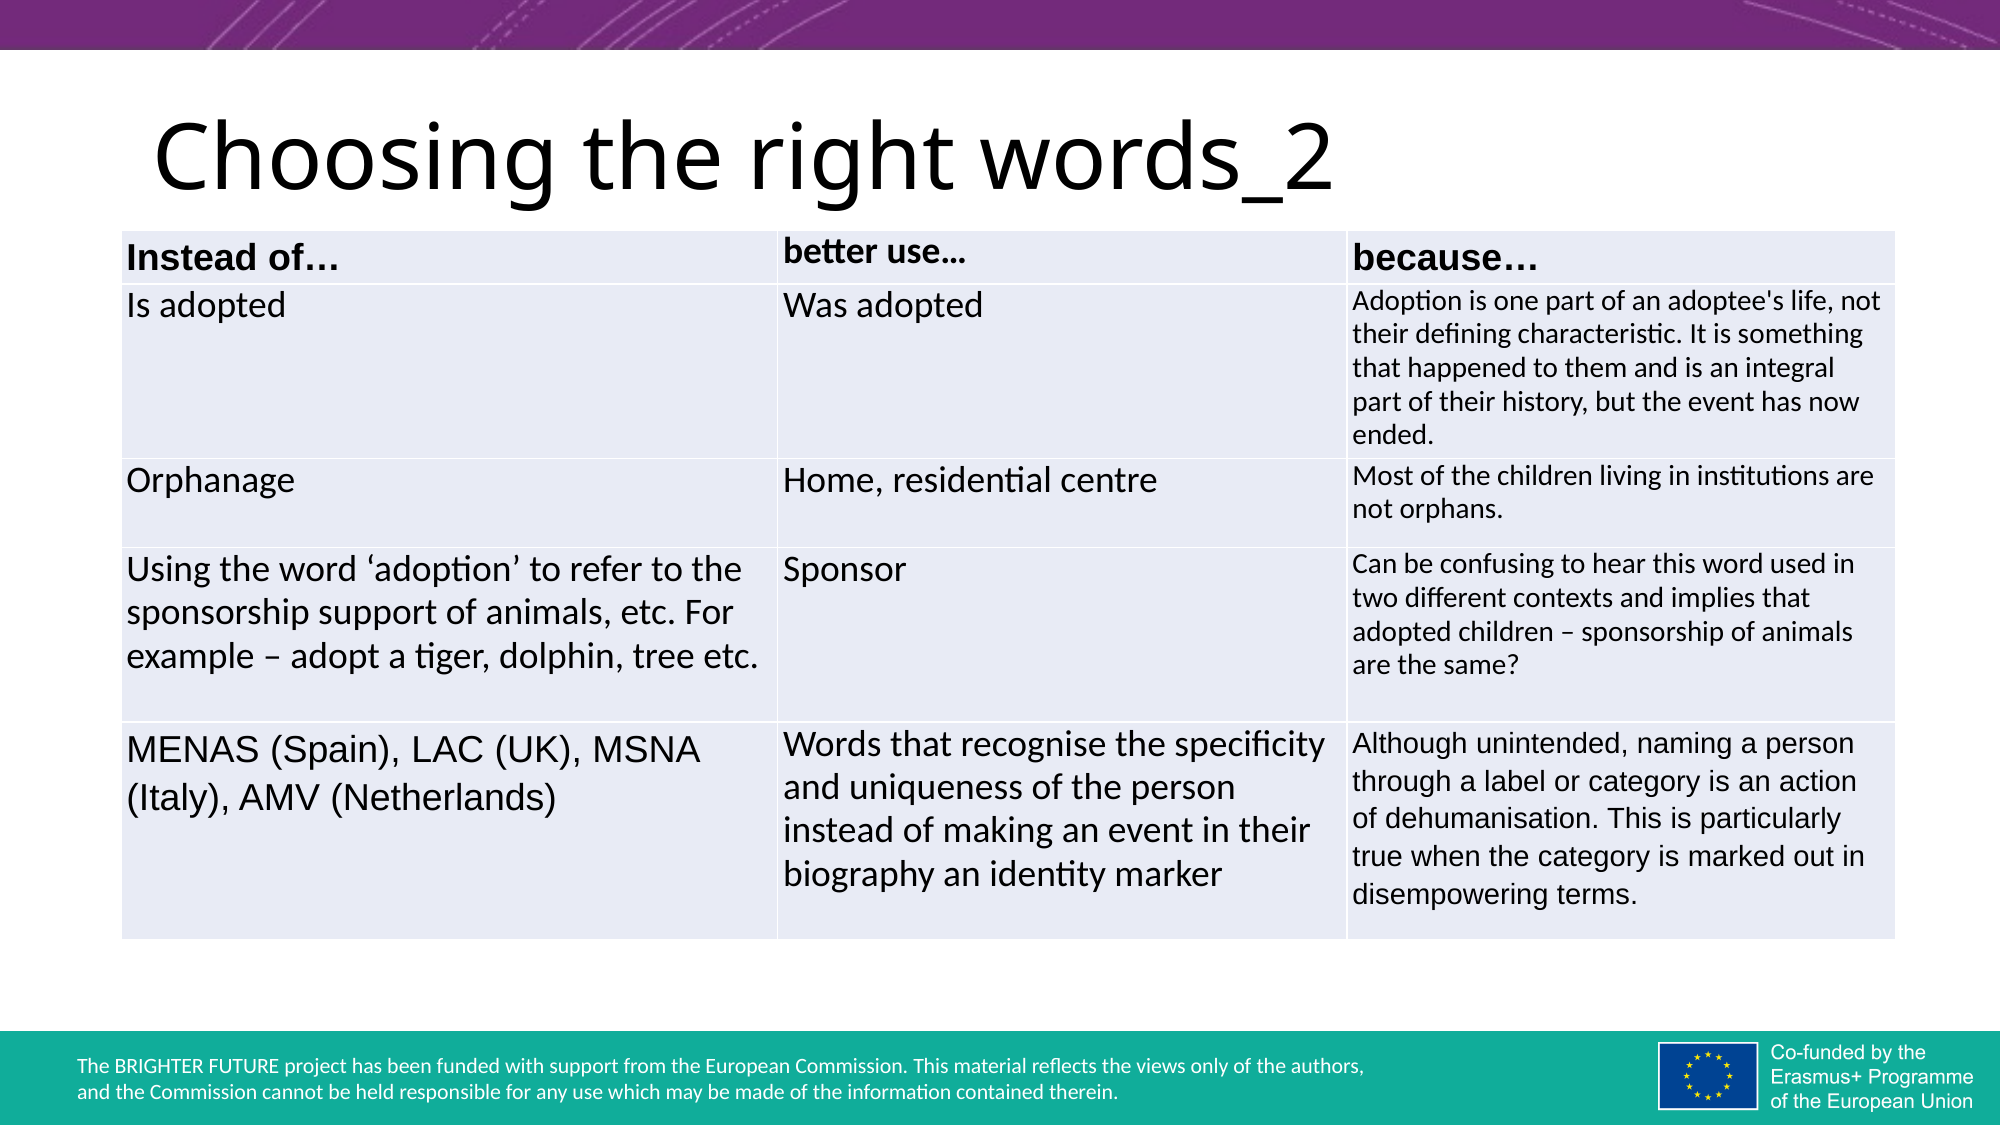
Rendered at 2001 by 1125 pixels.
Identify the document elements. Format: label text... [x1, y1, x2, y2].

table_cell Using the word ‘adoption’ to refer to the sponsorship support of animals, etc. For example – adopt a tiger, dolphin, tree etc. [122, 548, 777, 721]
title Choosing the right words_2 [137, 50, 1863, 229]
table_header because… [1348, 231, 1895, 283]
table_cell Adoption is one part of an adoptee's life, not their defining characteristic. It is something that happened to them and is an integral part of their history, but the event has now ended. [1348, 285, 1895, 458]
table_cell MENAS (Spain), LAC (UK), MSNA (Italy), AMV (Netherlands) [122, 723, 777, 939]
picture [0, 0, 2000, 50]
table_cell Sponsor [778, 548, 1346, 721]
picture [1658, 1042, 1973, 1112]
table_cell Can be confusing to hear this word used in two different contexts and implies that adopted children – sponsorship of animals are the same? [1348, 548, 1895, 721]
table_cell Was adopted [778, 285, 1346, 458]
table_cell Is adopted [122, 285, 777, 458]
table_header Instead of… [122, 231, 777, 283]
table_cell Although unintended, naming a person through a label or category is an action of dehumanisation. This is particularly true when the category is marked out in disempowering terms. [1348, 723, 1895, 939]
table_cell Home, residential centre [778, 459, 1346, 547]
table_cell Orphanage [122, 459, 777, 547]
table_cell Most of the children living in institutions are not orphans. [1348, 459, 1895, 547]
table_cell Words that recognise the specificity and uniqueness of the person instead of making an event in their biography an identity marker [778, 723, 1346, 939]
table_header better use… [778, 231, 1346, 283]
